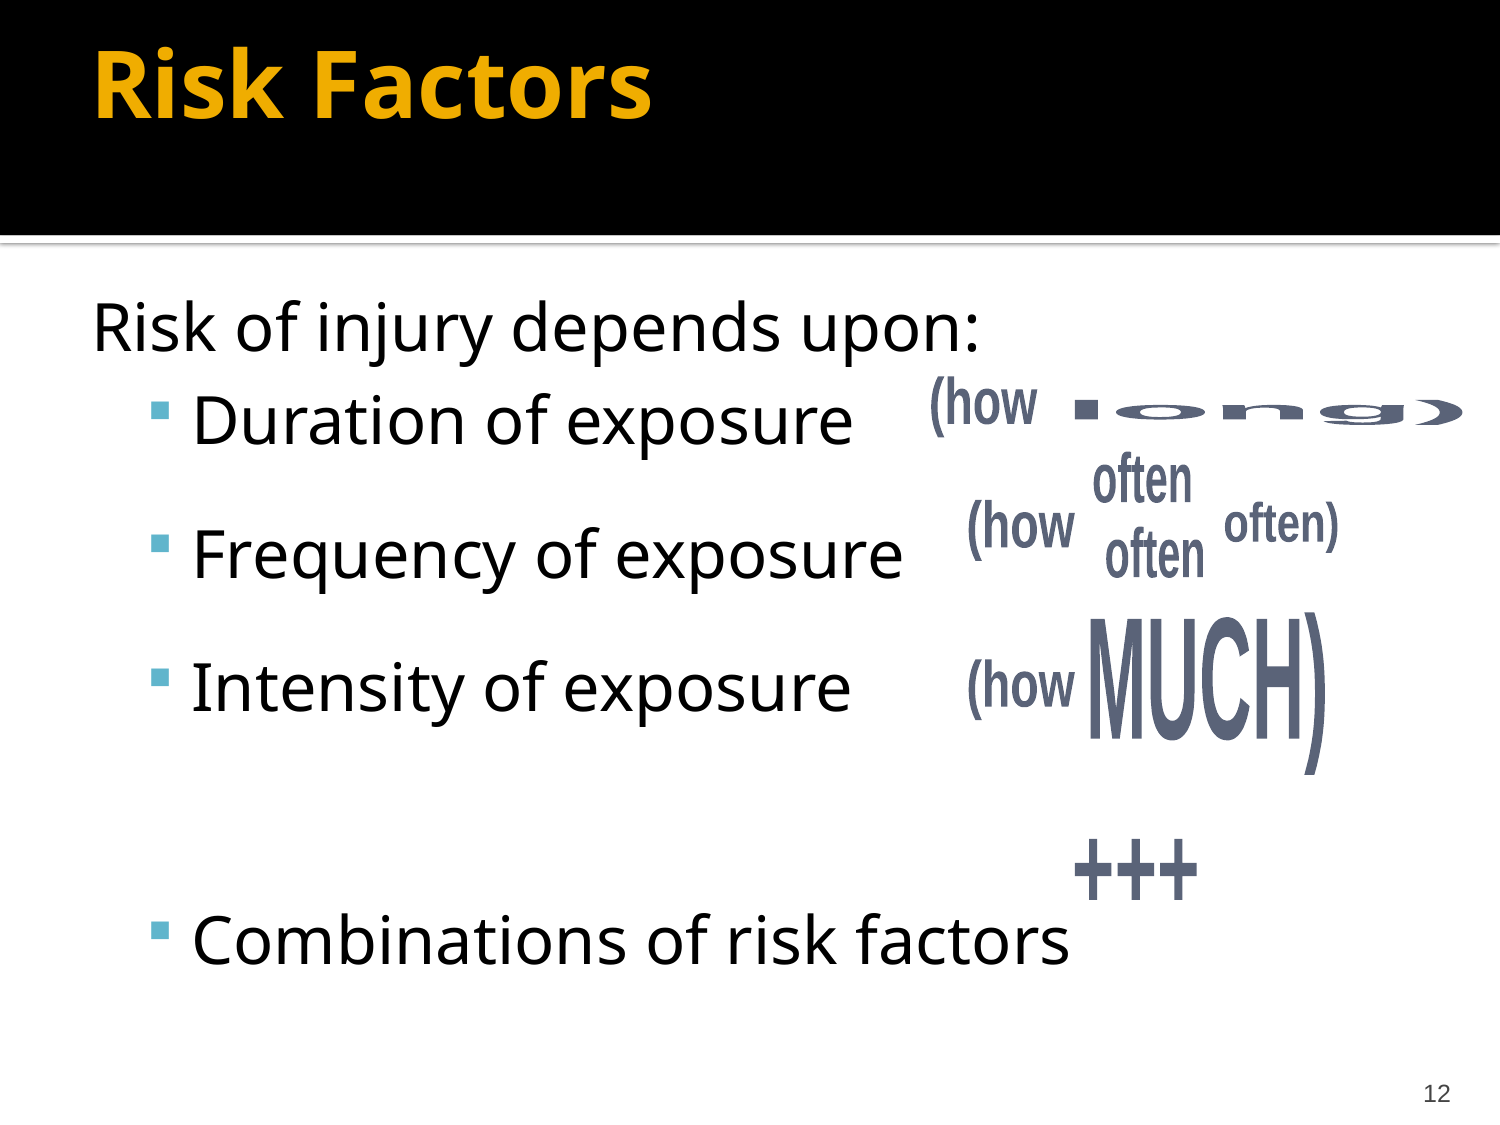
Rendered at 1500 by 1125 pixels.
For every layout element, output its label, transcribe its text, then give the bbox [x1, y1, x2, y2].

list Risk of injury depends upon: Duration of exposure Frequency of exposure Intensity of exposure Combinations of risk factors [62, 270, 1200, 1075]
slide_number 12 [1345, 1062, 1467, 1108]
title Risk Factors [75, 0, 1425, 175]
